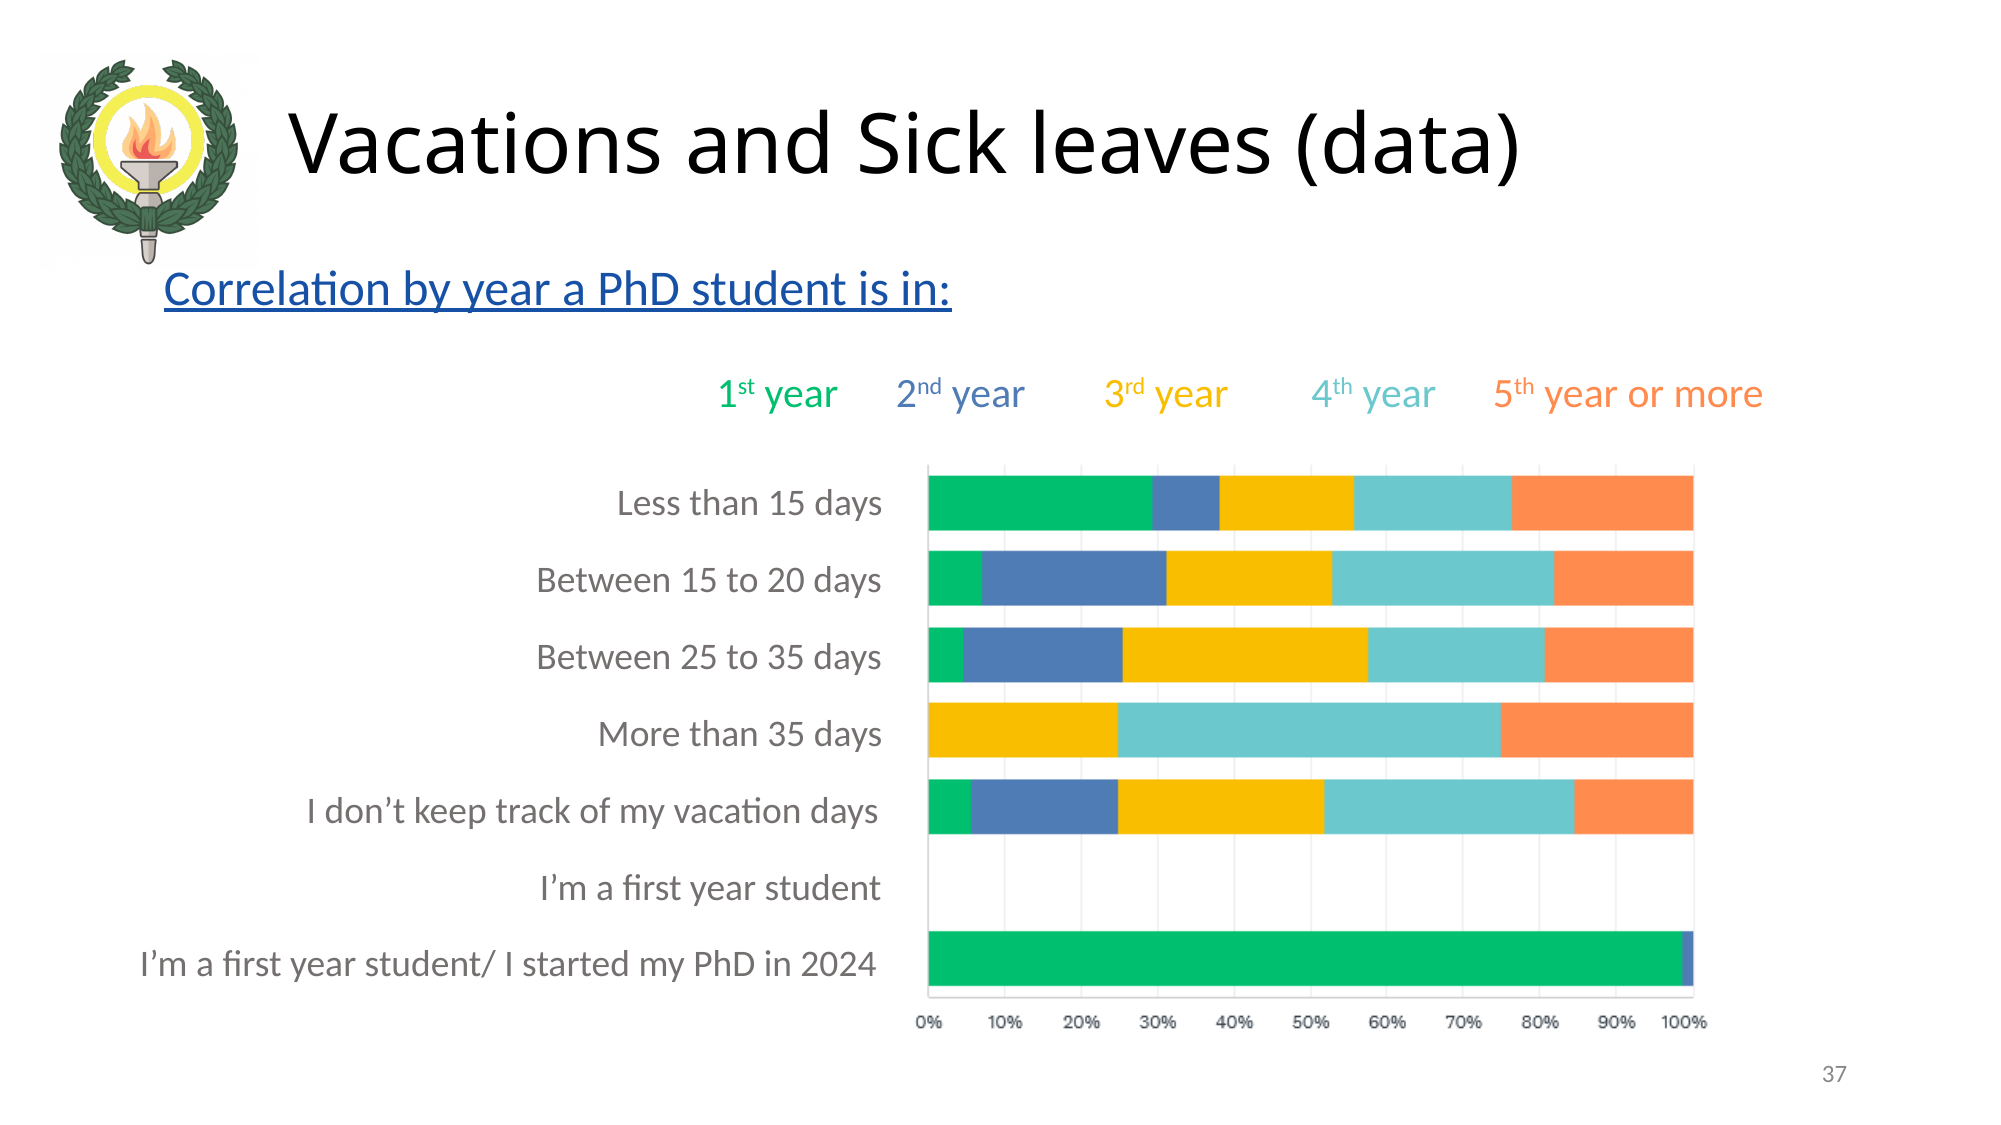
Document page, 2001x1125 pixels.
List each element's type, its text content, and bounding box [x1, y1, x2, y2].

text_box More than 35 days [582, 701, 901, 762]
picture [912, 450, 1718, 1041]
text_box 2nd year [880, 363, 1077, 425]
picture [39, 52, 258, 270]
text_box Less than 15 days [602, 470, 901, 531]
text_box 1st year [701, 363, 869, 425]
text_box Between 25 to 35 days [521, 624, 901, 685]
text_box 3rd year [1088, 363, 1284, 425]
text_box I don’t keep track of my vacation days [291, 778, 901, 838]
text_box Correlation by year a PhD student is in: [137, 254, 1109, 483]
text_box I’m a first year student [524, 854, 901, 915]
text_box 5th year or more [1477, 363, 1814, 425]
text_box 4th year [1296, 363, 1466, 425]
slide_number 37 [1412, 1042, 1863, 1103]
text_box I’m a first year student/ I started my PhD in 2024 [124, 931, 901, 992]
title Vacations and Sick leaves (data) [273, 37, 1999, 256]
text_box Between 15 to 20 days [521, 547, 901, 608]
